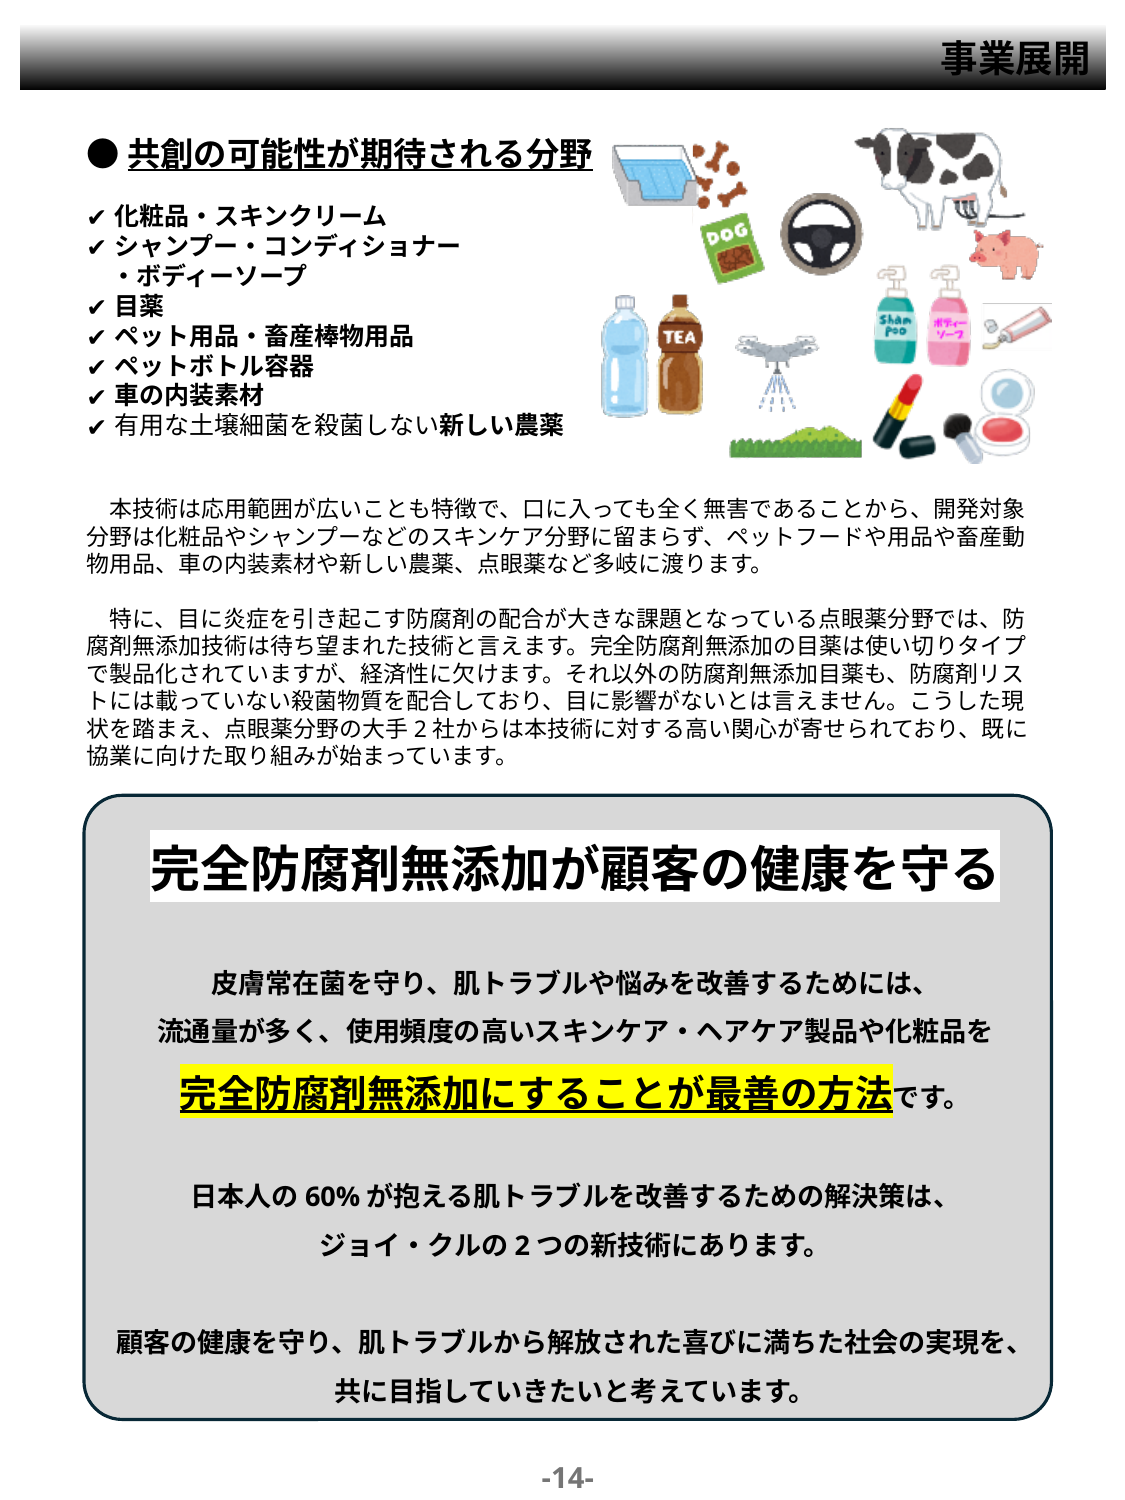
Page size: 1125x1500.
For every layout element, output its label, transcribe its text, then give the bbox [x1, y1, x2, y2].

text_box [105, 795, 1030, 799]
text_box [580, 115, 1052, 465]
text_box 事業展開 [20, 25, 1106, 90]
text_box ●共創の可能性が期待される分野 化粧品・スキンクリーム シャンプー・コンディショナー ・ボディーソープ 目薬 ペット用品・畜産棒物用品 ペットボトル容器 車の内装素材 有用な土壌細菌を殺菌しない新しい農薬 本技術は応用範囲が広いことも特徴で、口に入っても全く無害であることから、開発対象分野は化粧品やシャンプーなどのスキンケア分野に留まらず、ペットフードや用品や畜産動物用品、車の内装素材や新しい農薬、点眼薬など多岐に渡ります。 特に、目に炎症を引き起こす防腐剤の配合が大きな課題となっている点眼薬分野では、防腐剤無添加技術は待ち望まれた技術と言えます。完全防腐剤無添加の目薬は使い切りタイプで製品化されていますが、経済性に欠けます。それ以外の防腐剤無添加目薬も、防腐剤リストには載っていない殺菌物質を配合しており、目に影響がないとは言えません。こうした現状を踏まえ、点眼薬分野の大手2社からは本技術に対する高い関心が寄せられており、既に協業に向けた取り組みが始まっています。 [71, 125, 1054, 1484]
text_box [104, 1415, 1032, 1420]
text_box -14- [441, 1453, 695, 1500]
text_box 完全防腐剤無添加が顧客の健康を守る 皮膚常在菌を守り、肌トラブルや悩みを改善するためには、 流通量が多く、使用頻度の高いスキンケア・ヘアケア製品や化粧品を 完全防腐剤無添加にすることが最善の方法です。 日本人の60%が抱える肌トラブルを改善するための解決策は、 ジョイ・クルの2つの新技術にあります。 顧客の健康を守り、肌トラブルから解放された喜びに満ちた社会の実現を、 共に目指していきたいと考えています。 [85, 799, 1065, 1415]
